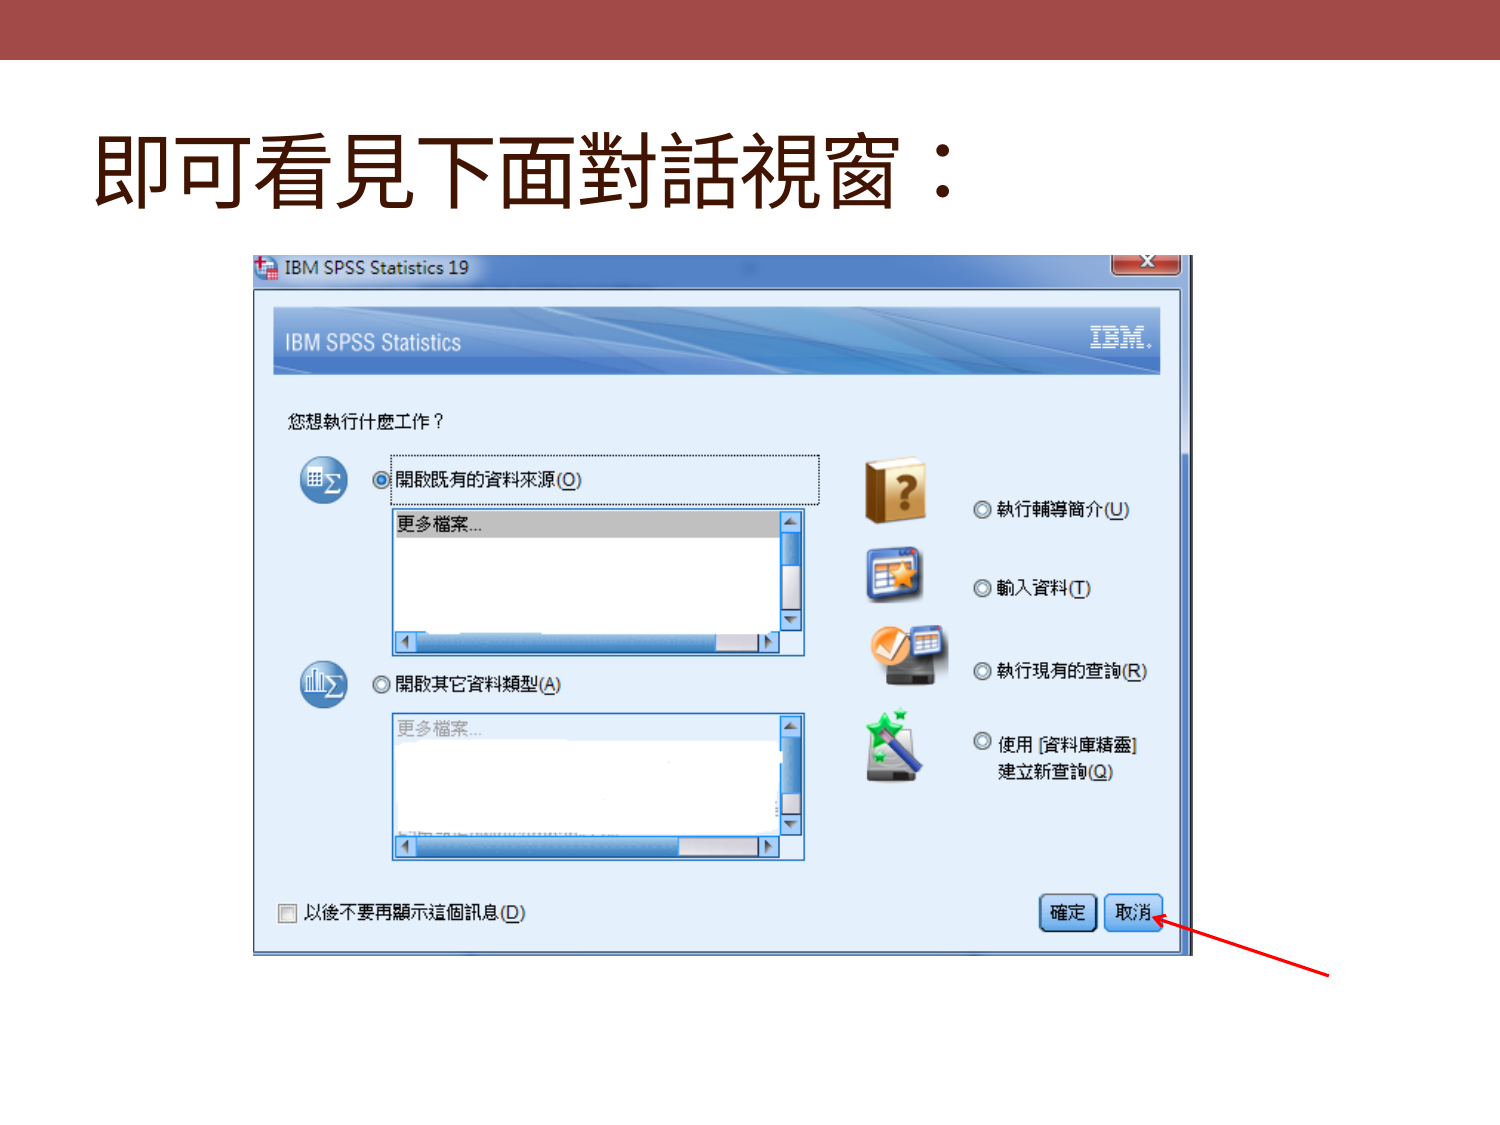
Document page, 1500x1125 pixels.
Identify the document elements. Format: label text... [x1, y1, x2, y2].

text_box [1151, 916, 1329, 977]
title 即可看見下面對話視窗： [75, 87, 1425, 250]
picture [253, 255, 1194, 956]
